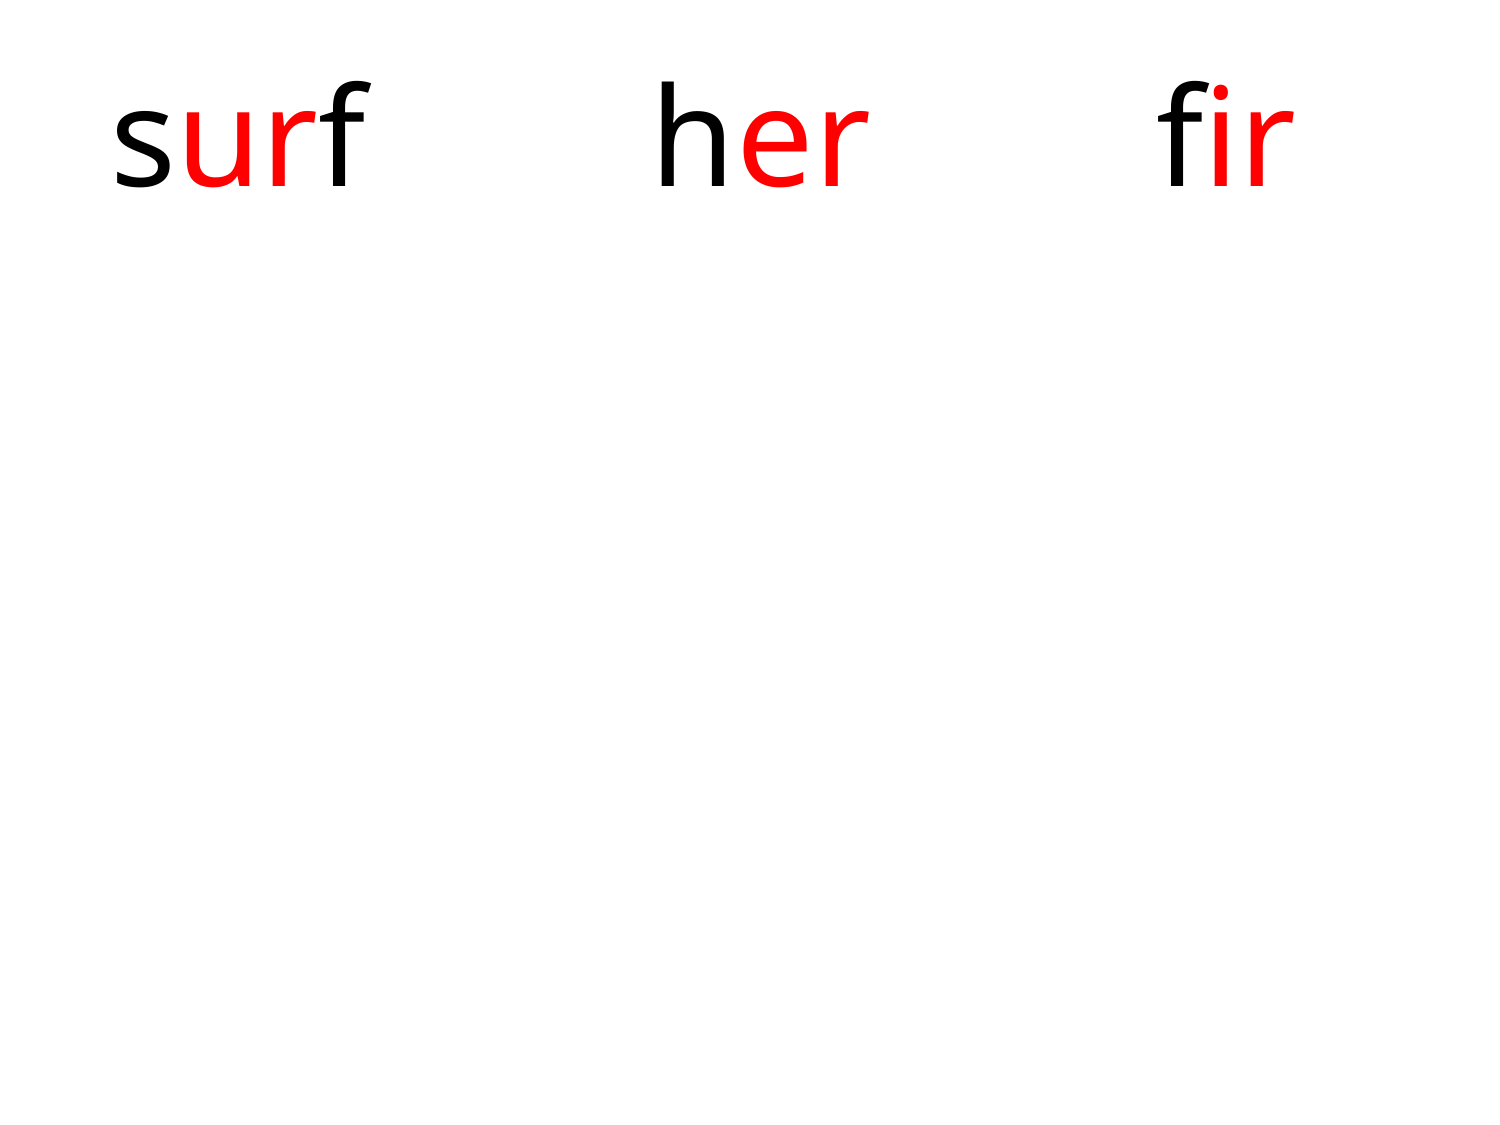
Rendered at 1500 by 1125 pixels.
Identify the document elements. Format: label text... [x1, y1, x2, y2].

text_box surf her fir [24, 41, 1483, 496]
